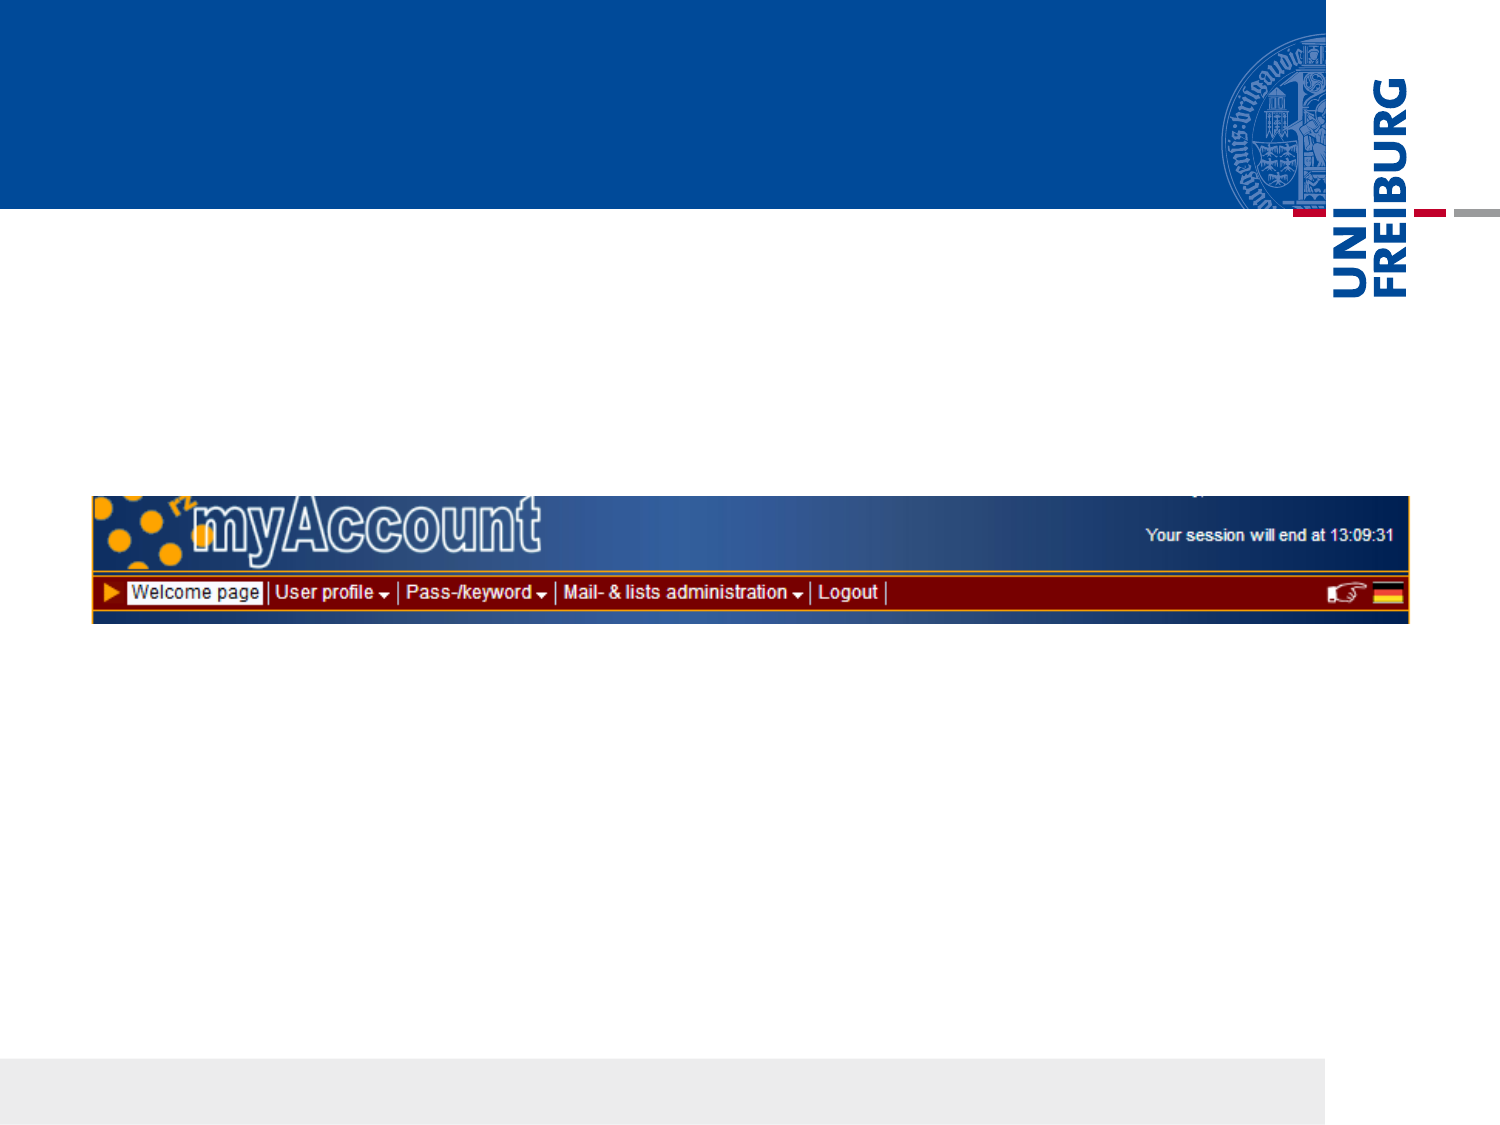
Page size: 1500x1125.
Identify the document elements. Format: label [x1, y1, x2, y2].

list [58, 496, 1442, 624]
